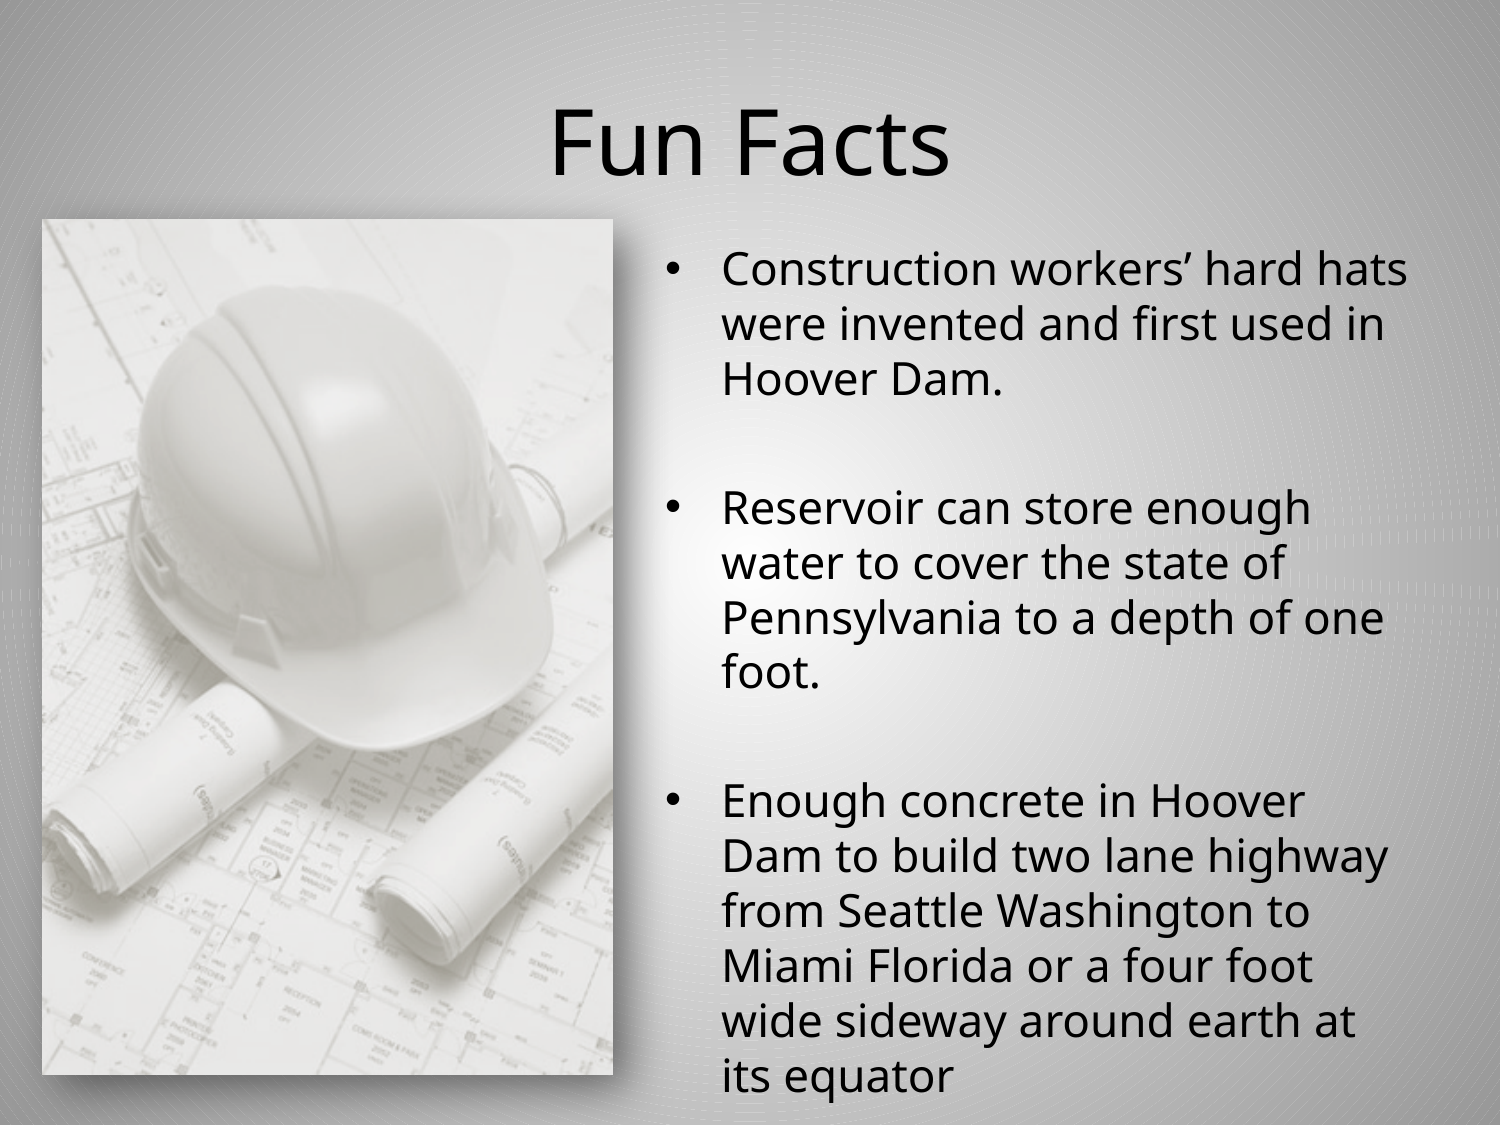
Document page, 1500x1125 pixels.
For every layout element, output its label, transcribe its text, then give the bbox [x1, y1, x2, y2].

picture [42, 219, 613, 1076]
list Construction workers’ hard hats were invented and first used in Hoover Dam. Reservoir can store enough water to cover the state of Pennsylvania to a depth of one foot. Enough concrete in Hoover Dam to build two lane highway from Seattle Washington to Miami Florida or a four foot wide sideway around earth at its equator [650, 232, 1425, 1038]
title Fun Facts [75, 45, 1425, 233]
